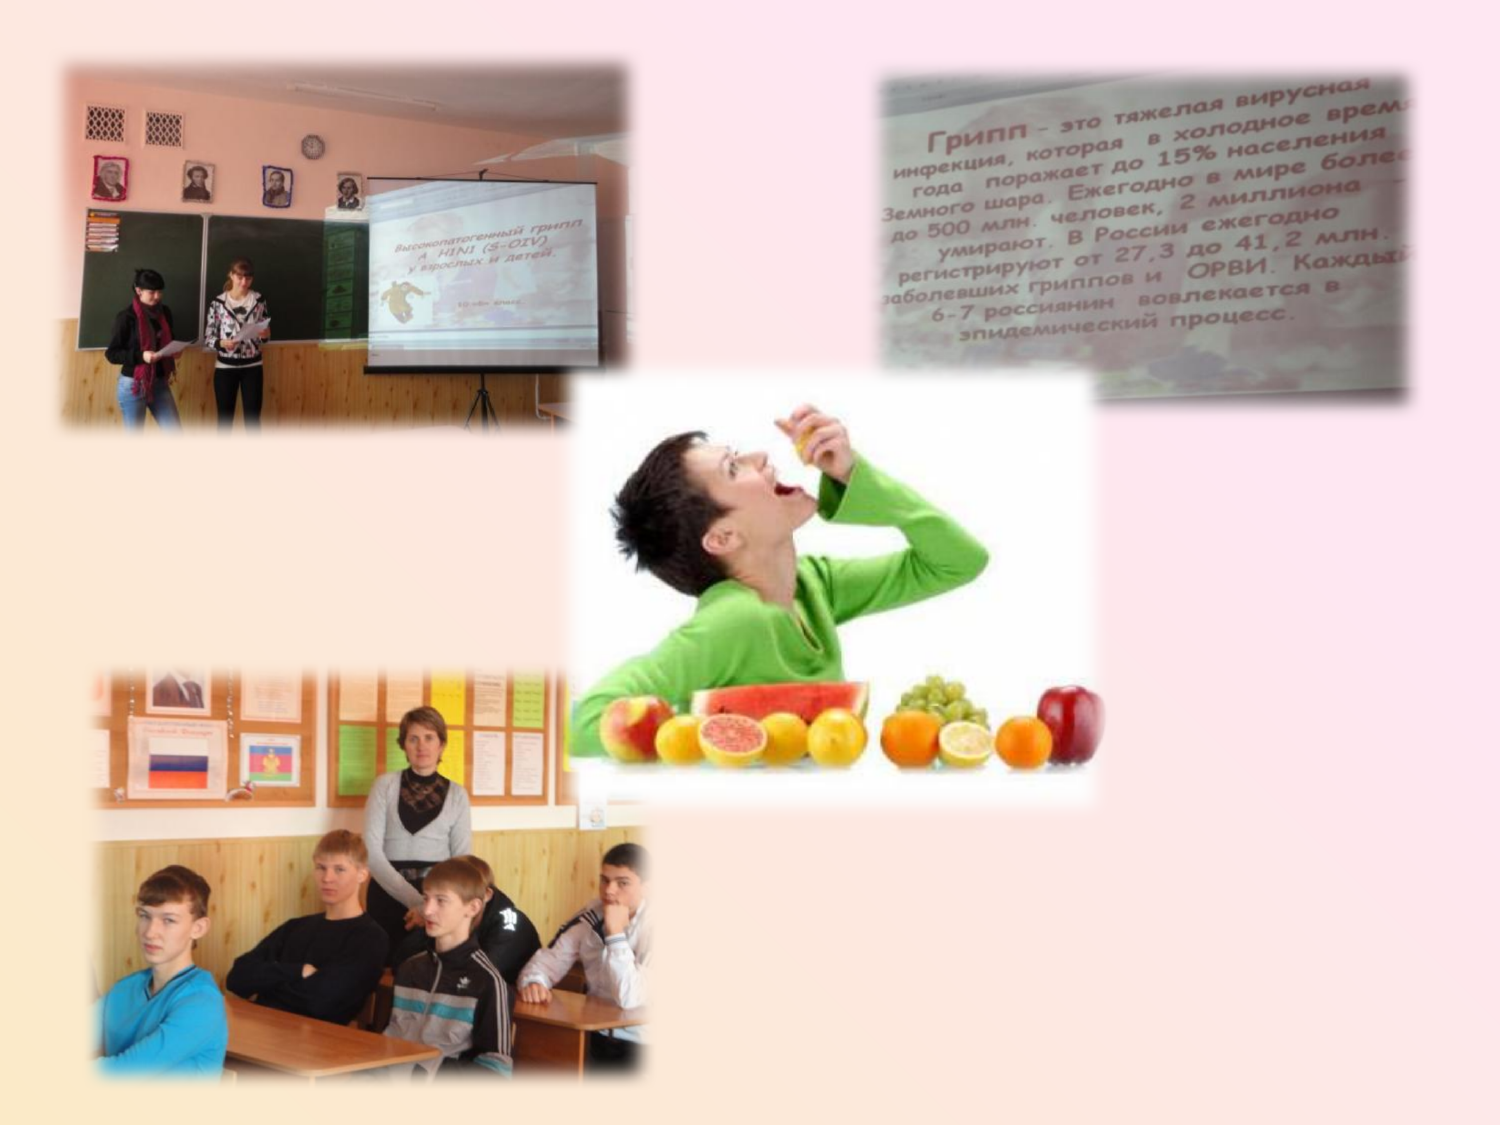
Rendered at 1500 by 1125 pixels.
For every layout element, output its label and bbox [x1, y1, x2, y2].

picture [81, 351, 1114, 1092]
list [863, 58, 1426, 423]
list [46, 46, 645, 443]
